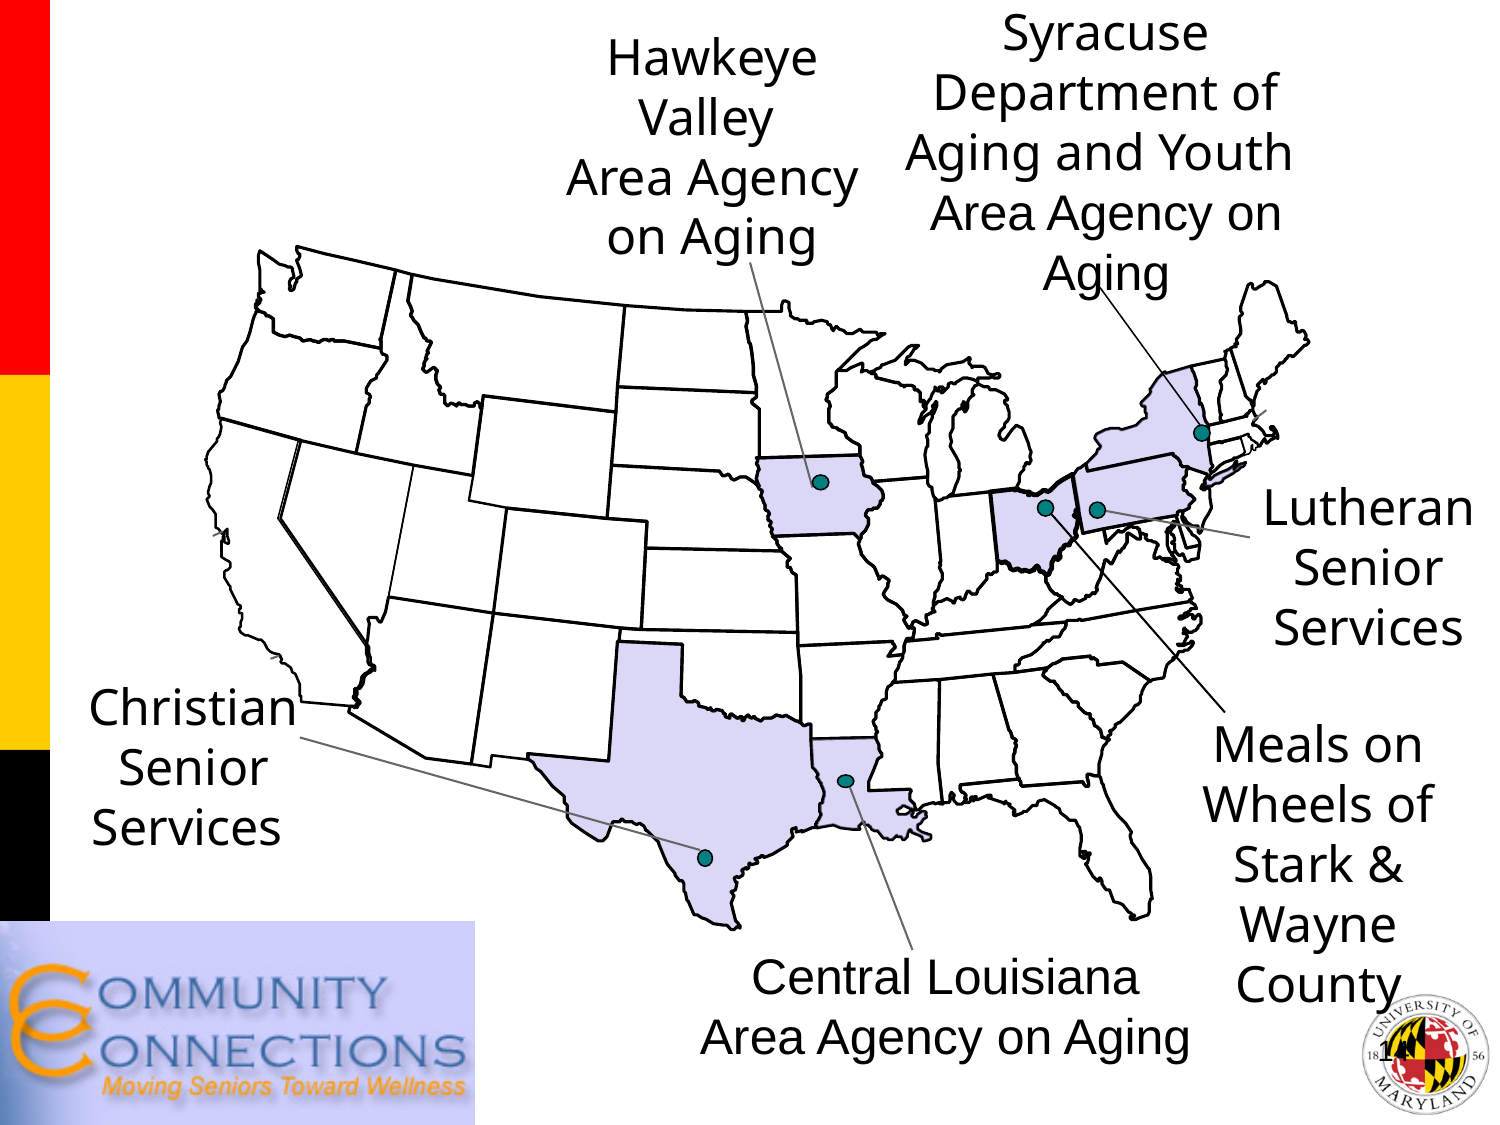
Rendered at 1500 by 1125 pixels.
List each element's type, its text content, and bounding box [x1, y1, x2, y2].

text_box [472, 613, 621, 768]
text_box [1218, 348, 1253, 423]
text_box [1181, 468, 1212, 528]
text_box Central Louisiana Area Agency on Aging [684, 937, 1207, 1073]
text_box [746, 301, 886, 458]
text_box Meals on Wheels of Stark & Wayne County [1187, 712, 1450, 1013]
text_box [620, 628, 801, 722]
text_box [827, 363, 937, 481]
text_box [933, 491, 998, 605]
text_box [1103, 516, 1200, 562]
text_box [772, 533, 914, 657]
text_box [1190, 359, 1227, 426]
text_box [618, 305, 756, 392]
text_box [1072, 453, 1194, 534]
text_box [1193, 425, 1211, 442]
text_box [1044, 656, 1151, 738]
text_box [469, 396, 616, 518]
text_box [893, 622, 1067, 682]
text_box [527, 641, 824, 930]
text_box [1176, 511, 1200, 549]
text_box [1037, 500, 1054, 517]
text_box [1089, 502, 1106, 519]
text_box Lutheran Senior Services [1237, 474, 1500, 655]
text_box [255, 246, 396, 349]
text_box [408, 274, 625, 412]
text_box [811, 737, 931, 842]
text_box [281, 440, 414, 641]
text_box [812, 474, 829, 490]
text_box [905, 562, 1061, 641]
text_box [756, 455, 883, 538]
text_box [837, 774, 854, 788]
text_box [990, 474, 1079, 575]
text_box [948, 383, 1032, 496]
text_box [608, 465, 781, 551]
picture [0, 921, 475, 1125]
text_box [493, 508, 648, 630]
text_box [858, 477, 942, 629]
text_box [1034, 533, 1193, 624]
text_box [960, 774, 1153, 920]
text_box [389, 466, 506, 612]
text_box [798, 642, 902, 738]
text_box [205, 417, 372, 706]
text_box [348, 596, 494, 765]
text_box [1045, 510, 1140, 604]
text_box [1230, 300, 1310, 406]
text_box Hawkeye Valley Area Agency on Aging [549, 24, 875, 265]
text_box [1015, 602, 1202, 681]
text_box [938, 675, 1018, 805]
text_box [217, 311, 386, 453]
text_box [642, 548, 797, 632]
text_box [992, 667, 1110, 786]
text_box Syracuse Department of Aging and Youth Area Agency on Aging [887, 0, 1325, 300]
text_box [1208, 411, 1278, 447]
text_box Christian Senior Services [62, 674, 325, 855]
text_box [612, 386, 759, 485]
text_box [1208, 438, 1244, 473]
text_box [868, 679, 943, 810]
slide_number 14 [1074, 1024, 1425, 1103]
text_box [870, 345, 1000, 410]
text_box [1086, 366, 1246, 488]
text_box [356, 270, 482, 476]
text_box [1240, 434, 1259, 455]
text_box [697, 849, 713, 867]
picture [1350, 983, 1500, 1125]
